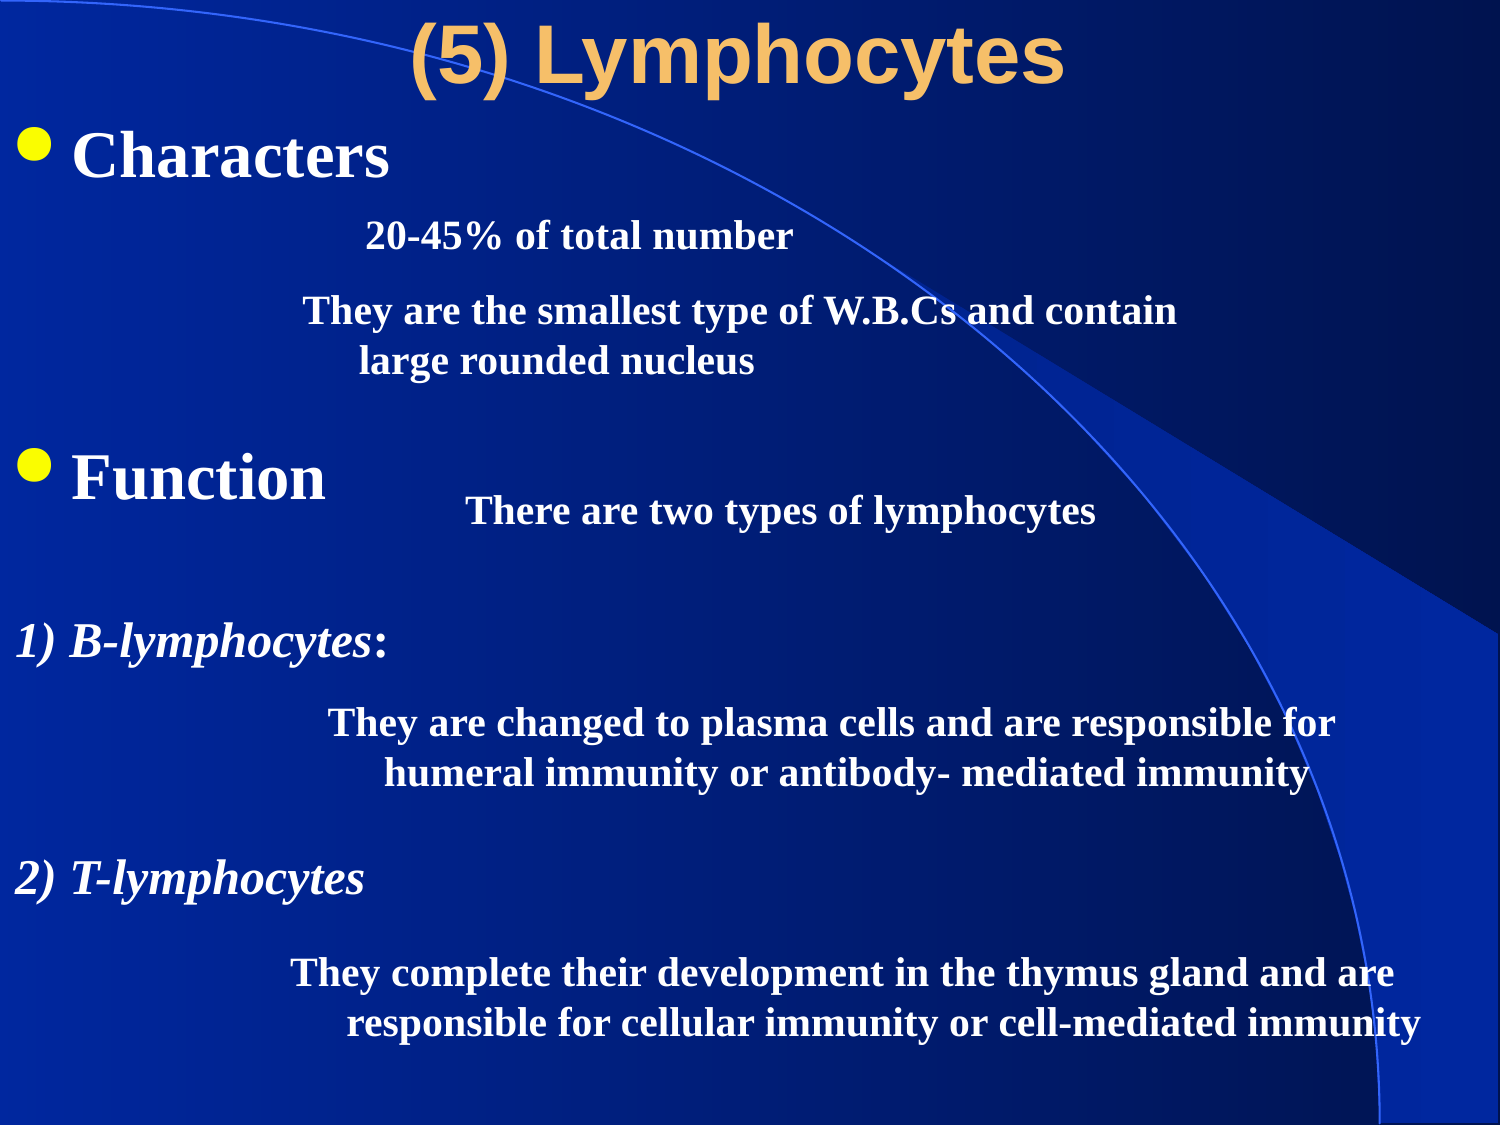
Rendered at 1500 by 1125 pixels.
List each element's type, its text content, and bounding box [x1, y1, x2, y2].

title (5) Lymphocytes [112, 0, 1388, 125]
text_box 1) B-lymphocytes: [0, 599, 625, 688]
text_box There are two types of lymphocytes [449, 474, 1263, 563]
text_box Function [0, 424, 413, 500]
text_box They are the smallest type of W.B.Cs and contain large rounded nucleus [287, 275, 1250, 400]
list Characters [0, 112, 413, 200]
text_box They are changed to plasma cells and are responsible for humeral immunity or antibody- mediated immunity [312, 687, 1413, 813]
text_box They complete their development in the thymus gland and are responsible for cellular immunity or cell-mediated immunity [275, 937, 1450, 1063]
text_box 20-45% of total number [349, 199, 1113, 275]
text_box 2) T-lymphocytes [0, 837, 488, 925]
